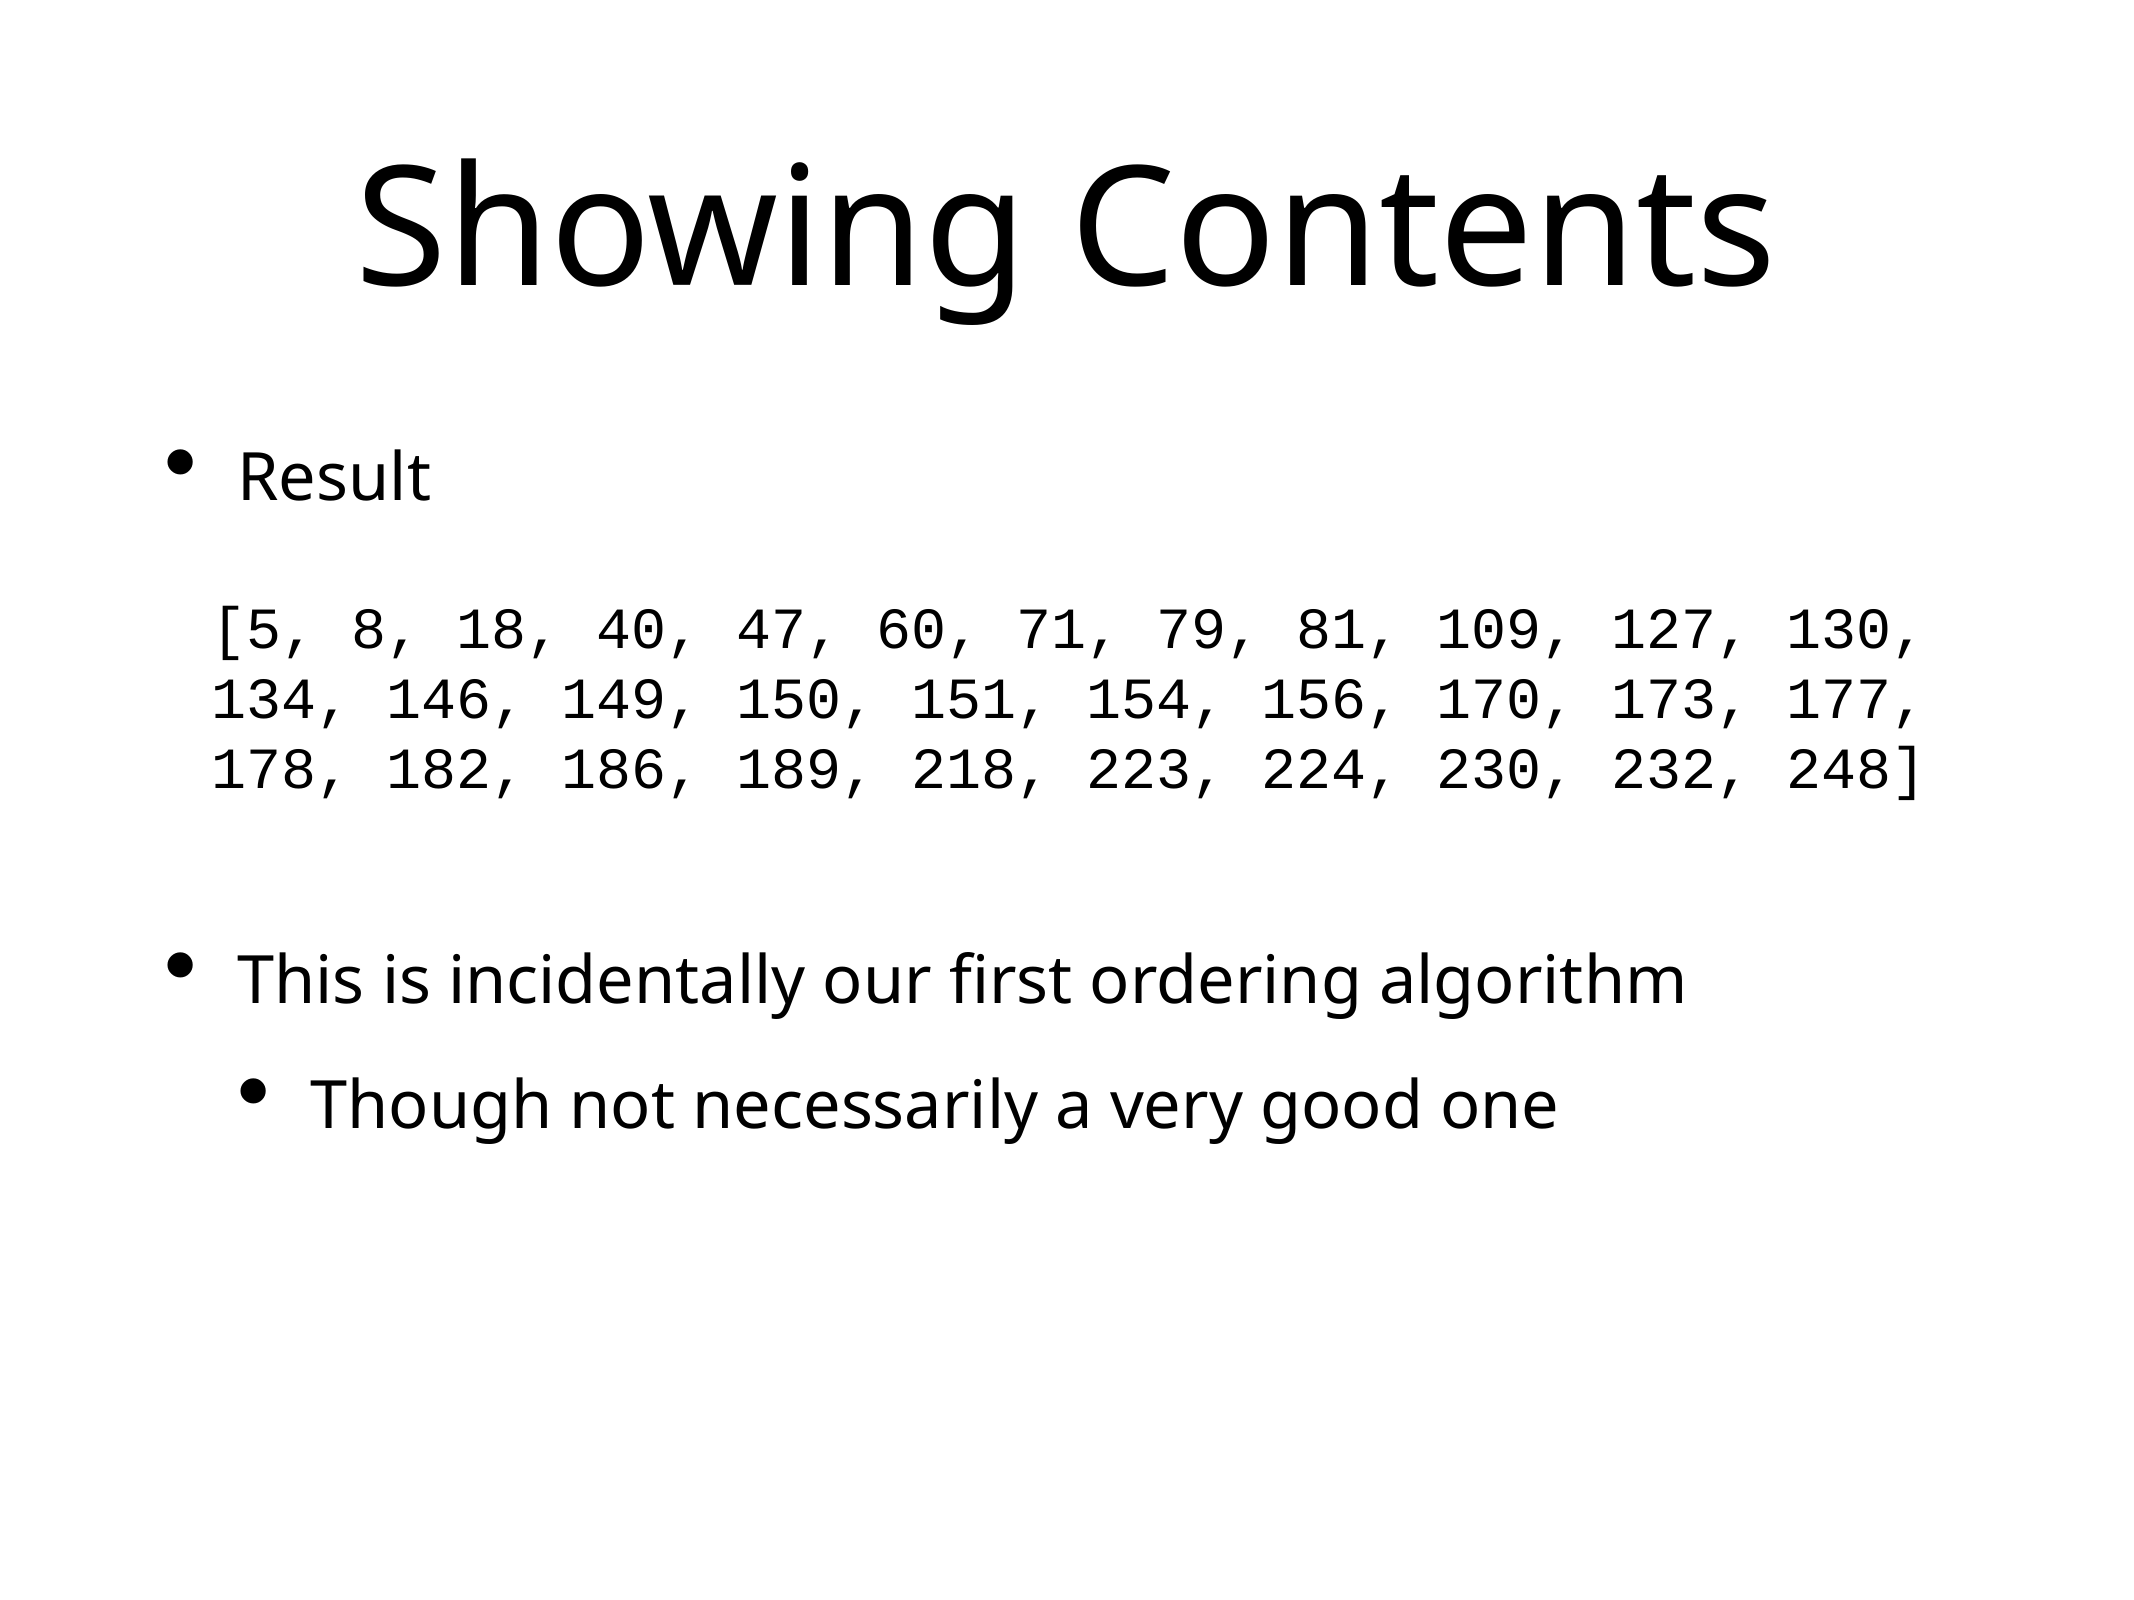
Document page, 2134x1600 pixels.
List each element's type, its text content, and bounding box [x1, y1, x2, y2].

title Showing Contents [155, 41, 1978, 397]
text_box [5, 8, 18, 40, 47, 60, 71, 79, 81, 109, 127, 130, 134, 146, 149, 150, 151, 154, 156, 170, 173, 177, 178, 182, 186, 189, 218, 223, 224, 230, 232, 248] [202, 581, 2043, 808]
list Result This is incidentally our first ordering algorithm Though not necessarily a very good one [155, 424, 1978, 1457]
